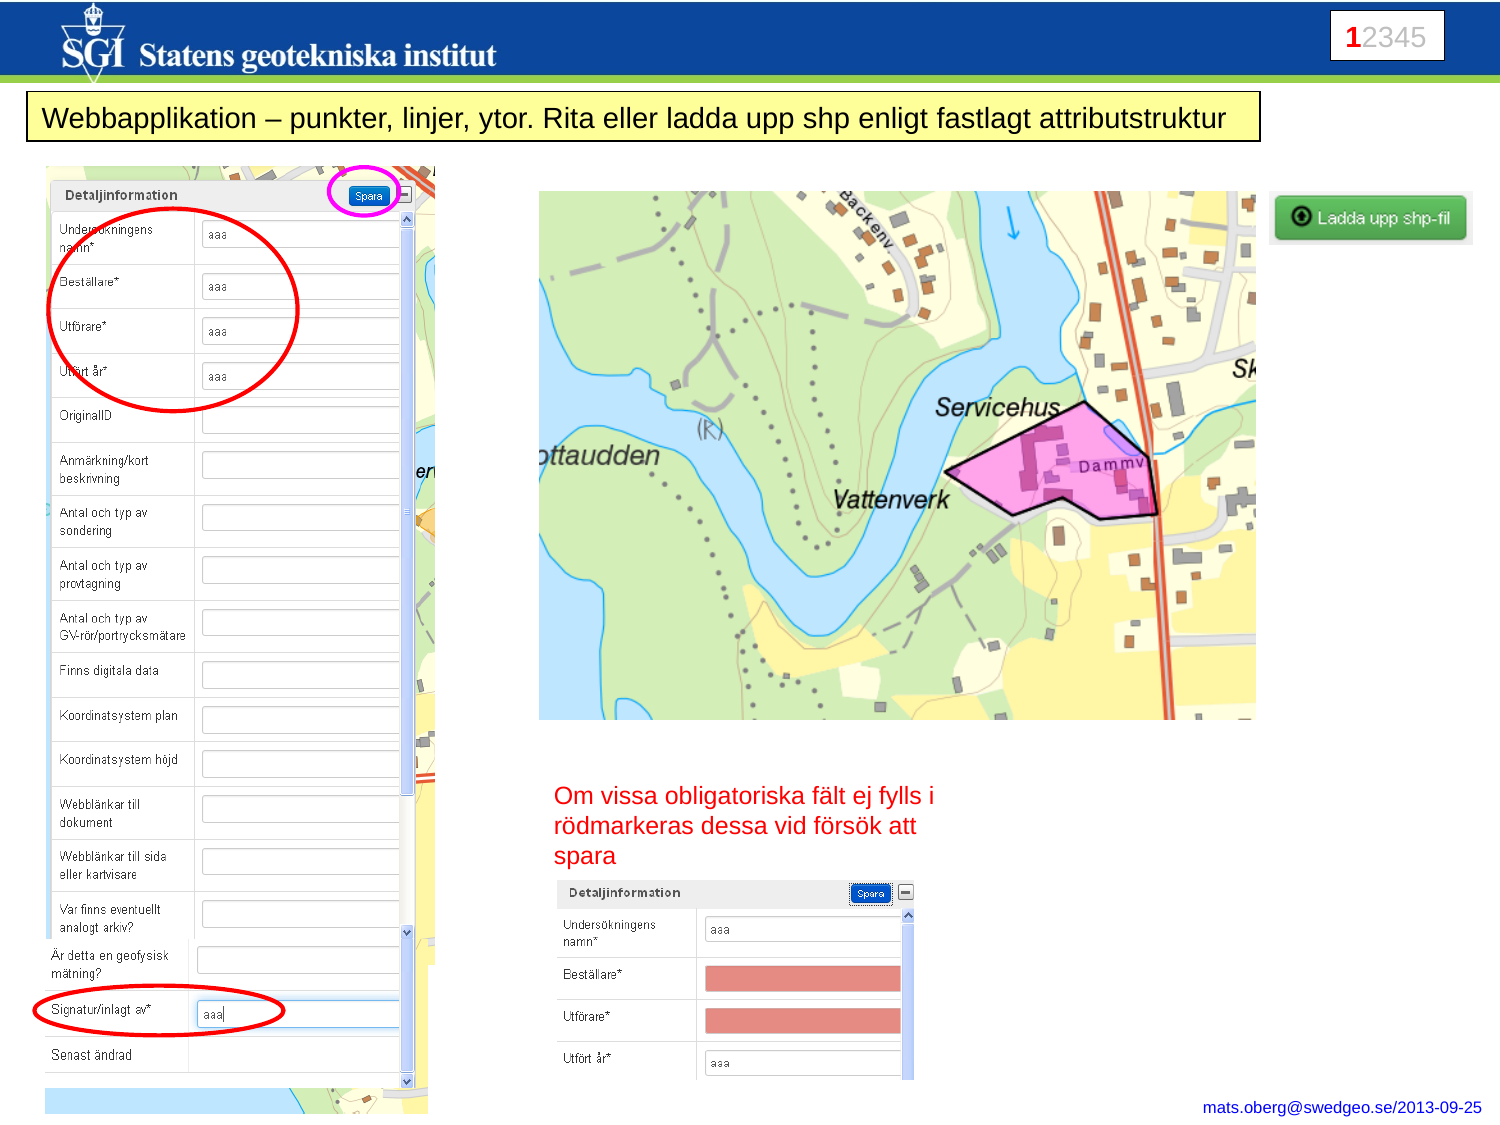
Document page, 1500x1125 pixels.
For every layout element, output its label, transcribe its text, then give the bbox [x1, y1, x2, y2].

picture [538, 191, 1256, 721]
text_box [34, 1003, 39, 1018]
text_box 12345 [1330, 10, 1445, 61]
picture [1269, 191, 1473, 245]
text_box Webbapplikation – punkter, linjer, ytor. Rita eller ladda upp shp enligt fastlagt attributstruktur [26, 91, 1260, 142]
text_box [538, 772, 952, 1080]
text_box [44, 166, 435, 1115]
picture [0, 0, 1500, 83]
